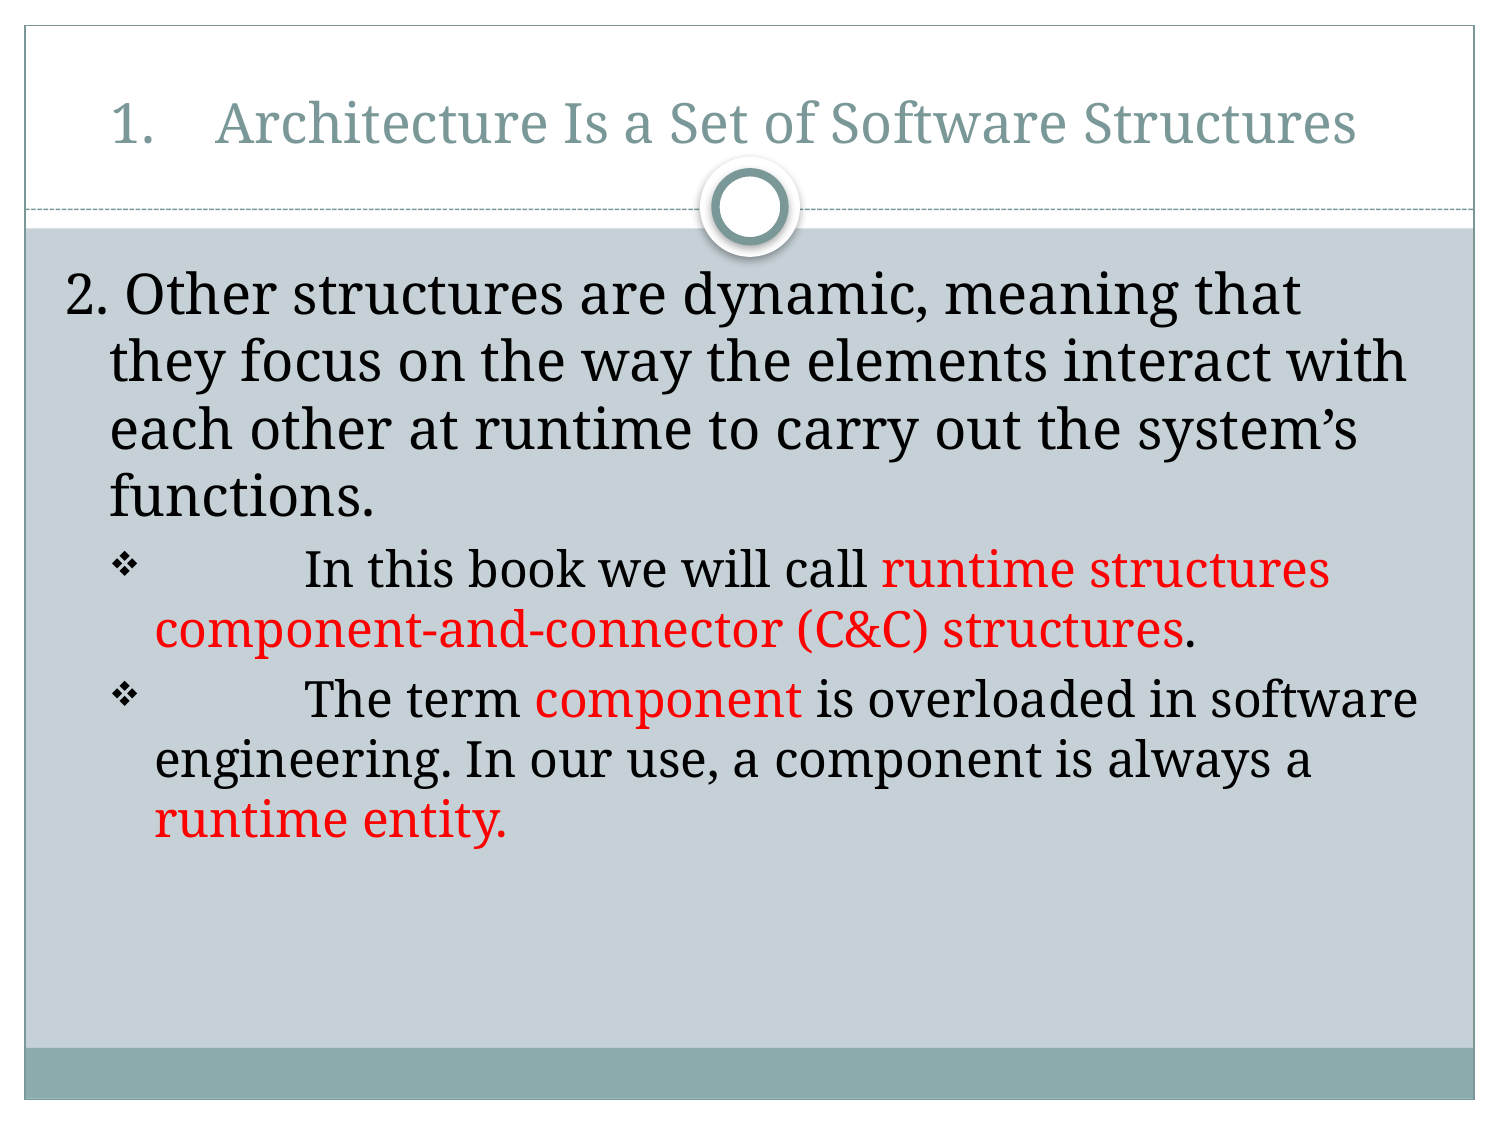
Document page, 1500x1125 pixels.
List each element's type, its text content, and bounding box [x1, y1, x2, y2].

title Architecture Is a Set of Software Structures [49, 37, 1450, 162]
list 2. Other structures are dynamic, meaning that they focus on the way the elements interact with each other at runtime to carry out the system’s functions. In this book we will call runtime structures component-and-connector (C&C) structures. The term component is overloaded in software engineering. In our use, a component is always a runtime entity. [49, 250, 1445, 1001]
